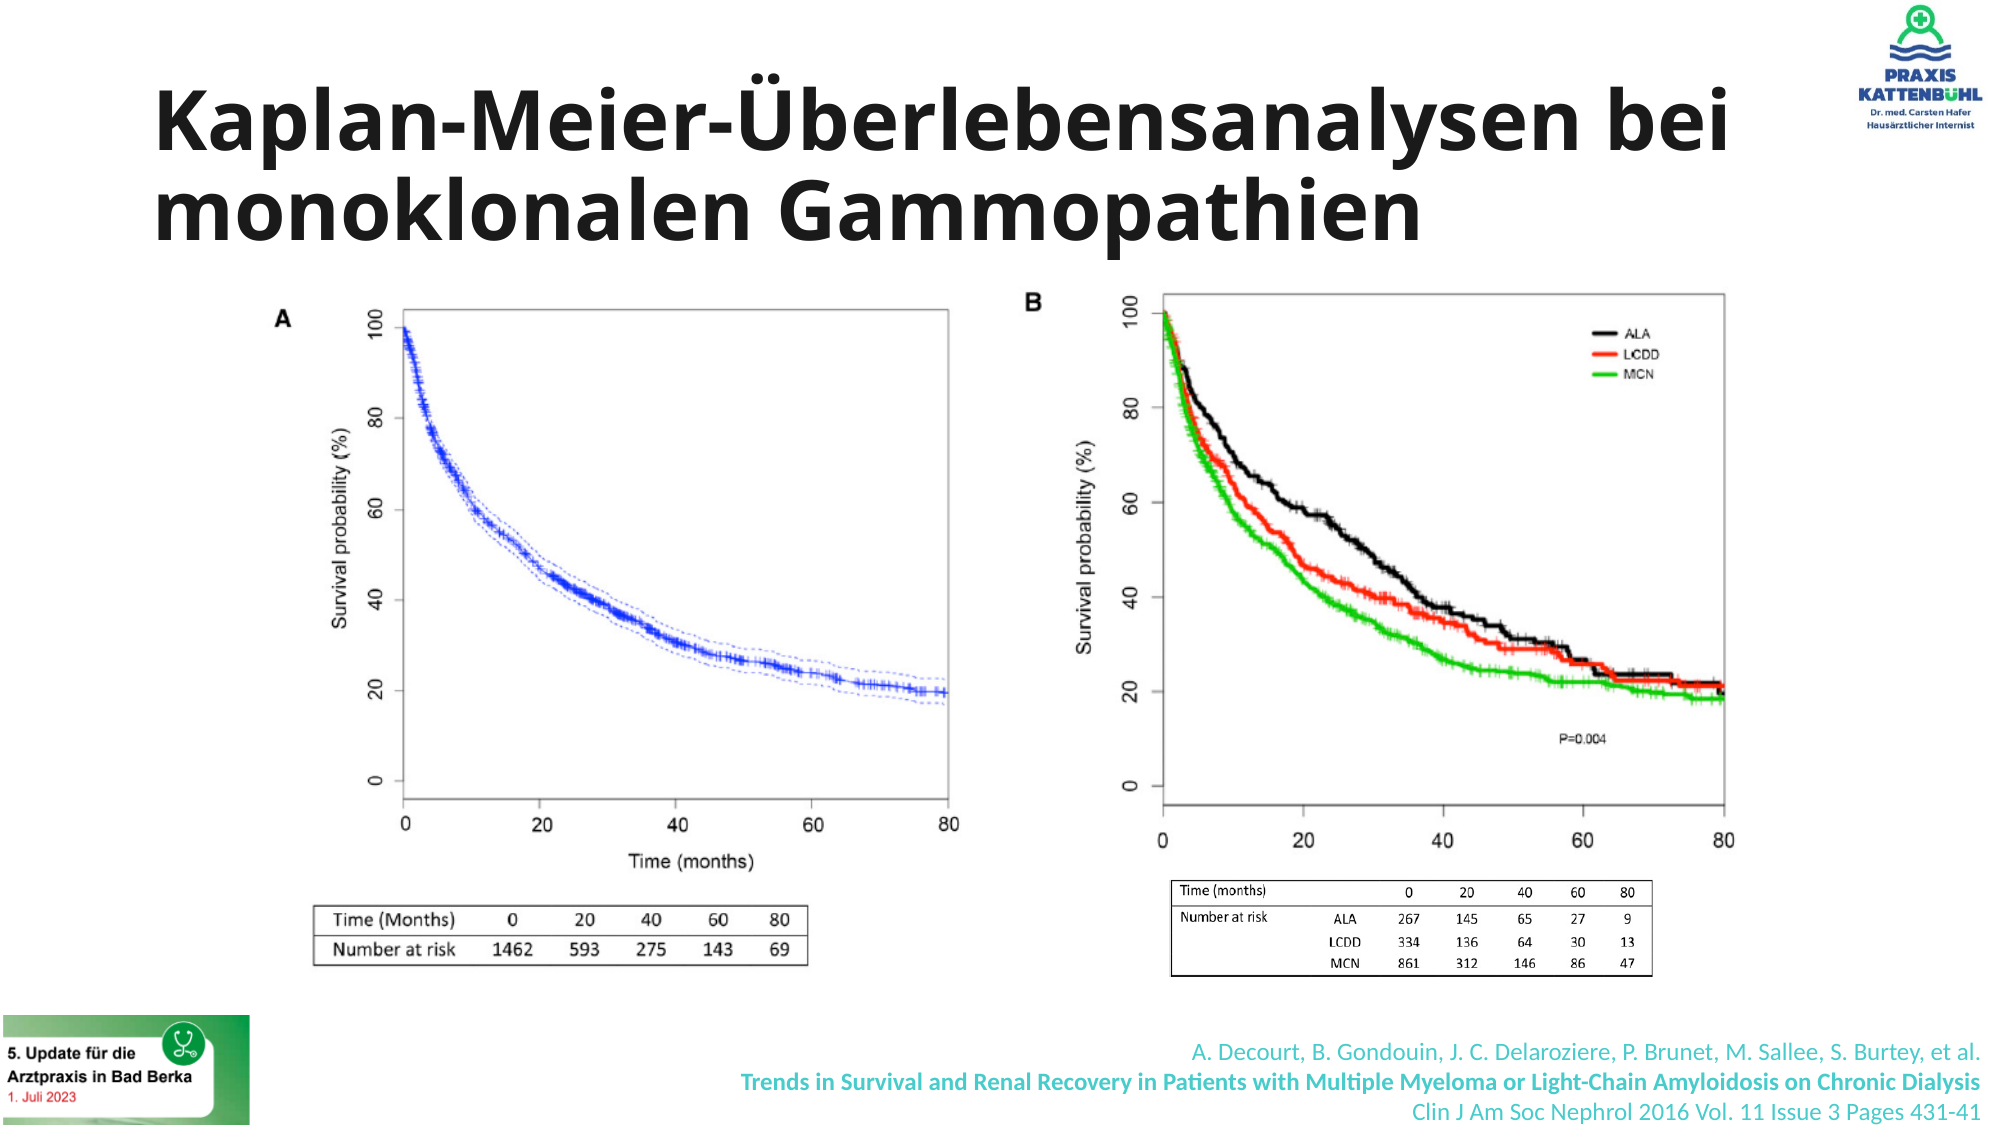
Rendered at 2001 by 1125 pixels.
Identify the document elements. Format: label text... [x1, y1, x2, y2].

picture [1843, 0, 1998, 138]
footer A. Decourt, B. Gondouin, J. C. Delaroziere, P. Brunet, M. Sallee, S. Burtey, et al. Trends in Survival and Renal Recovery in Patients with Multiple Myeloma or Light-Chain Amyloidosis on Chronic Dialysis Clin J Am Soc Nephrol 2016 Vol. 11 Issue 3 Pages 431-41 [410, 1038, 1998, 1123]
picture [246, 277, 978, 989]
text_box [986, 262, 1754, 989]
title Kaplan-Meier-Überlebensanalysen bei monoklonalen Gammopathien [137, 59, 1863, 278]
picture [0, 1015, 251, 1125]
